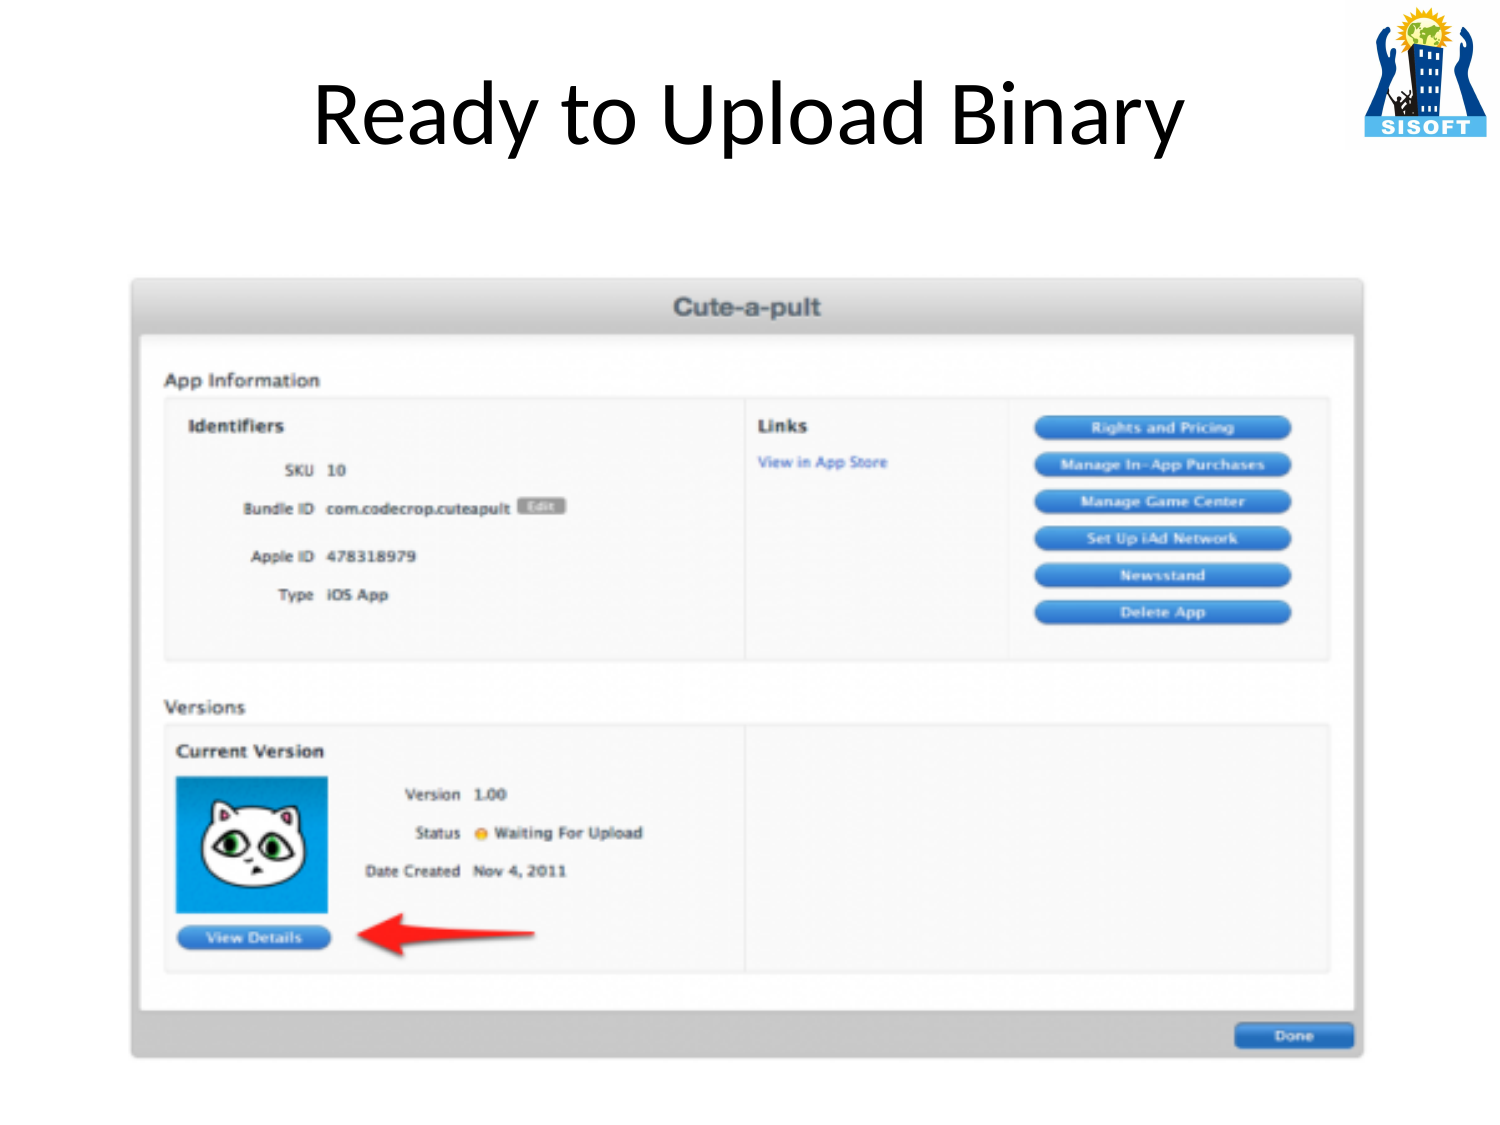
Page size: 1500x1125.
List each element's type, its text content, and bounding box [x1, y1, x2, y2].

picture [127, 274, 1373, 1063]
picture [1345, 0, 1500, 150]
title Ready to Upload Binary [75, 45, 1425, 233]
